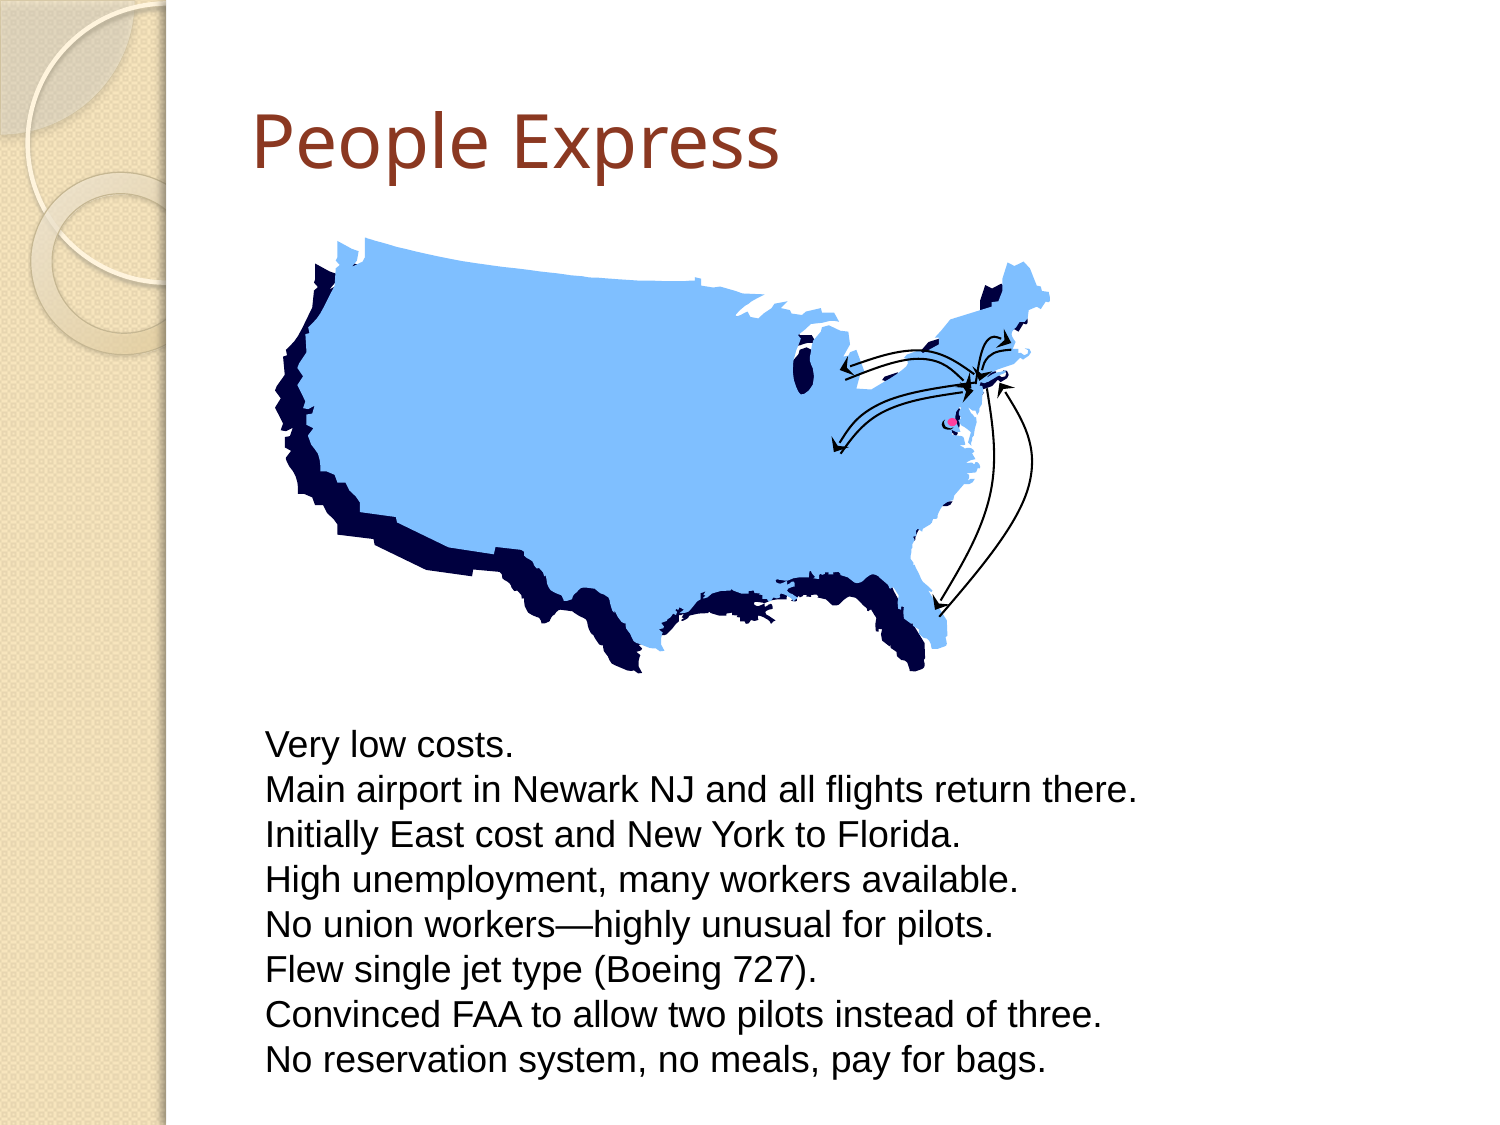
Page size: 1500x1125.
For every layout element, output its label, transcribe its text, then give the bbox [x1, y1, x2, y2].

text_box Very low costs. Main airport in Newark NJ and all flights return there. Initially East cost and New York to Florida. High unemployment, many workers available. No union workers—highly unusual for pilots. Flew single jet type (Boeing 727). Convinced FAA to allow two pilots instead of three. No reservation system, no meals, pay for bags. [249, 712, 1325, 1088]
title People Express [235, 45, 1466, 233]
picture [274, 237, 1051, 674]
